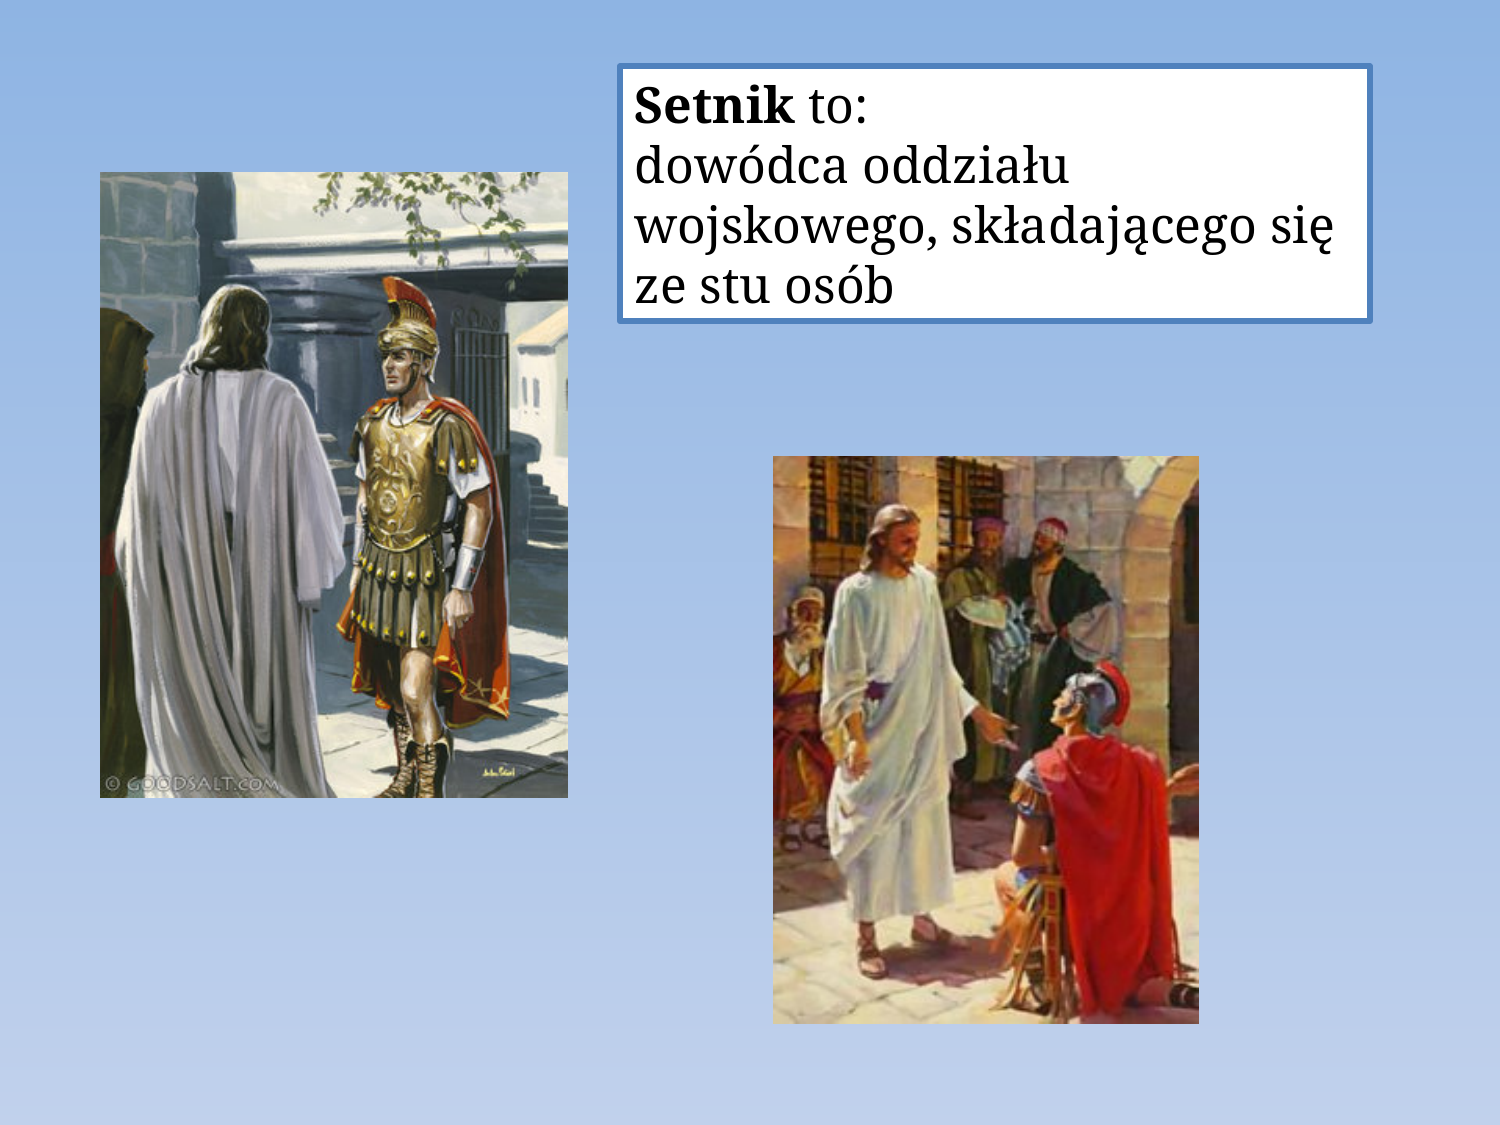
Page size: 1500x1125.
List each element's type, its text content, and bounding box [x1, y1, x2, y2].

text_box Setnik to: dowódca oddziału wojskowego, składającego się ze stu osób [617, 63, 1373, 324]
picture [100, 172, 568, 798]
picture [773, 456, 1199, 1024]
